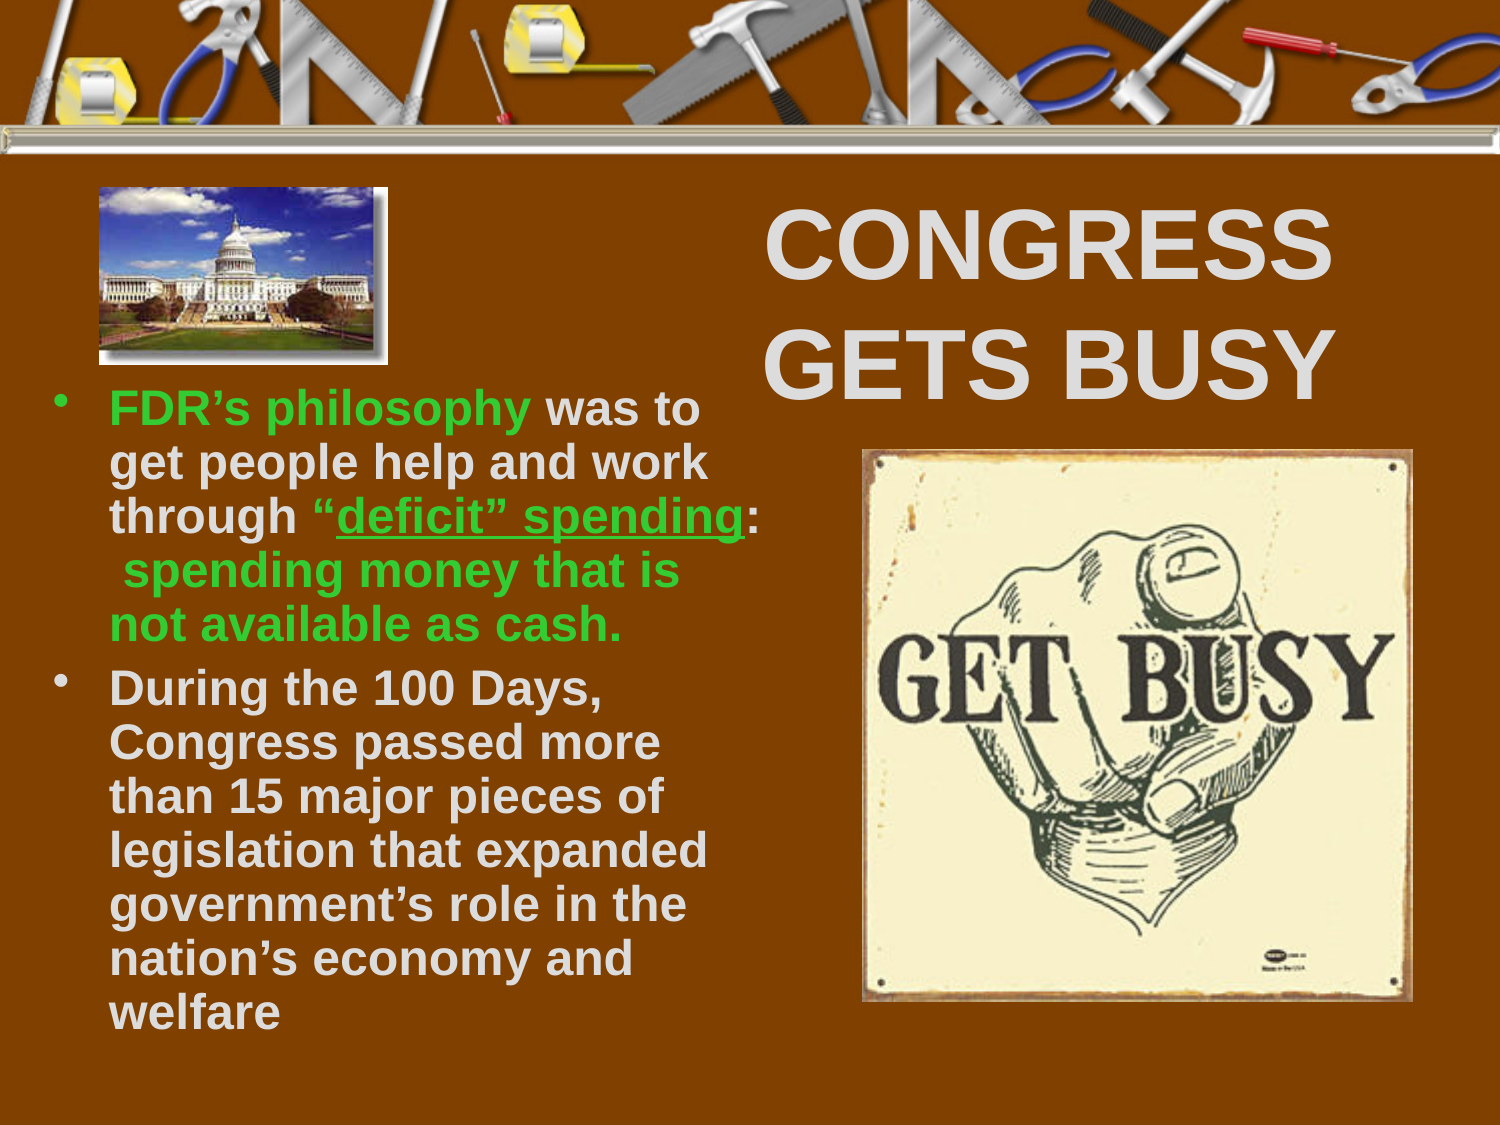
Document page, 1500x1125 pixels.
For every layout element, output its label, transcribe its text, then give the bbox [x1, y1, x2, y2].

picture [0, 0, 1500, 1125]
title CONGRESS GETS BUSY [637, 149, 1463, 451]
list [99, 187, 388, 365]
list FDR’s philosophy was to get people help and work through “deficit” spending: spending money that is not available as cash. During the 100 Days, Congress passed more than 15 major pieces of legislation that expanded government’s role in the nation’s economy and welfare [37, 374, 788, 1076]
